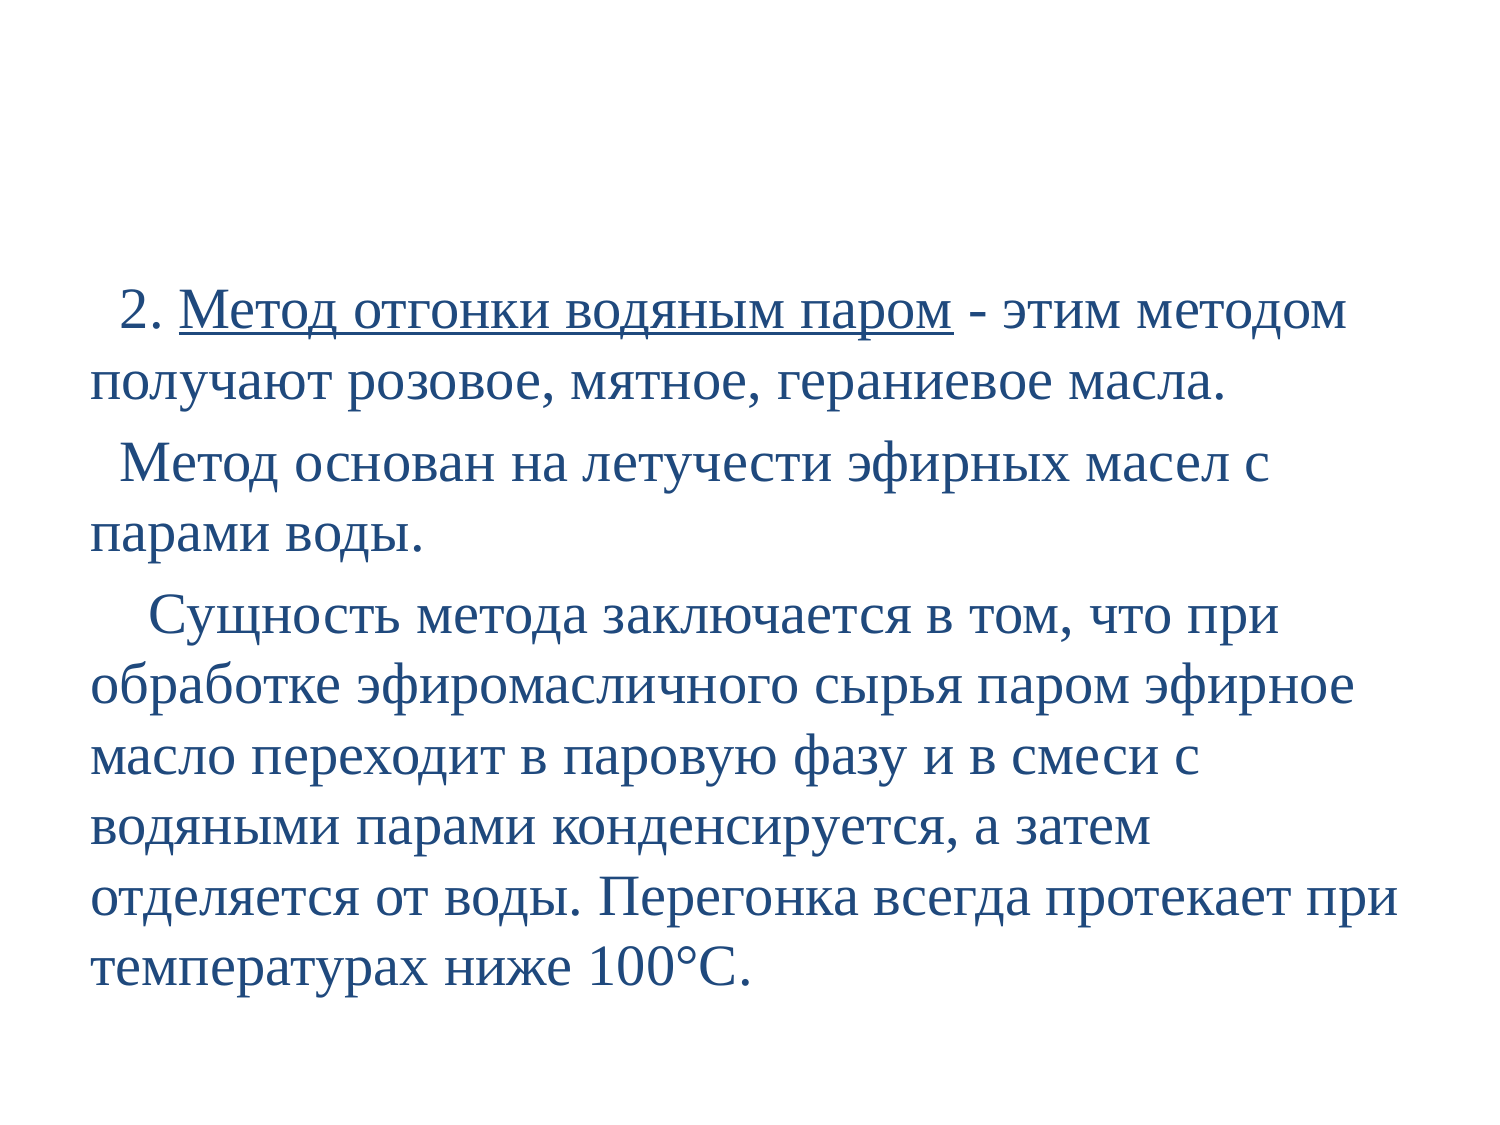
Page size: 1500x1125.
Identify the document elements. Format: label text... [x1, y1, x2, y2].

list 2. Метод отгонки водяным паром - этим методом получают розовое, мятное, гераниевое масла. Метод основан на летучести эфирных масел с парами воды. Сущность метода заключается в том, что при обработке эфиромасличного сырья паром эфирное масло переходит в паровую фазу и в смеси с водяными парами конденсируется, а затем отделяется от воды. Перегонка всегда протекает при температурах ниже 100°С. [75, 262, 1425, 1005]
